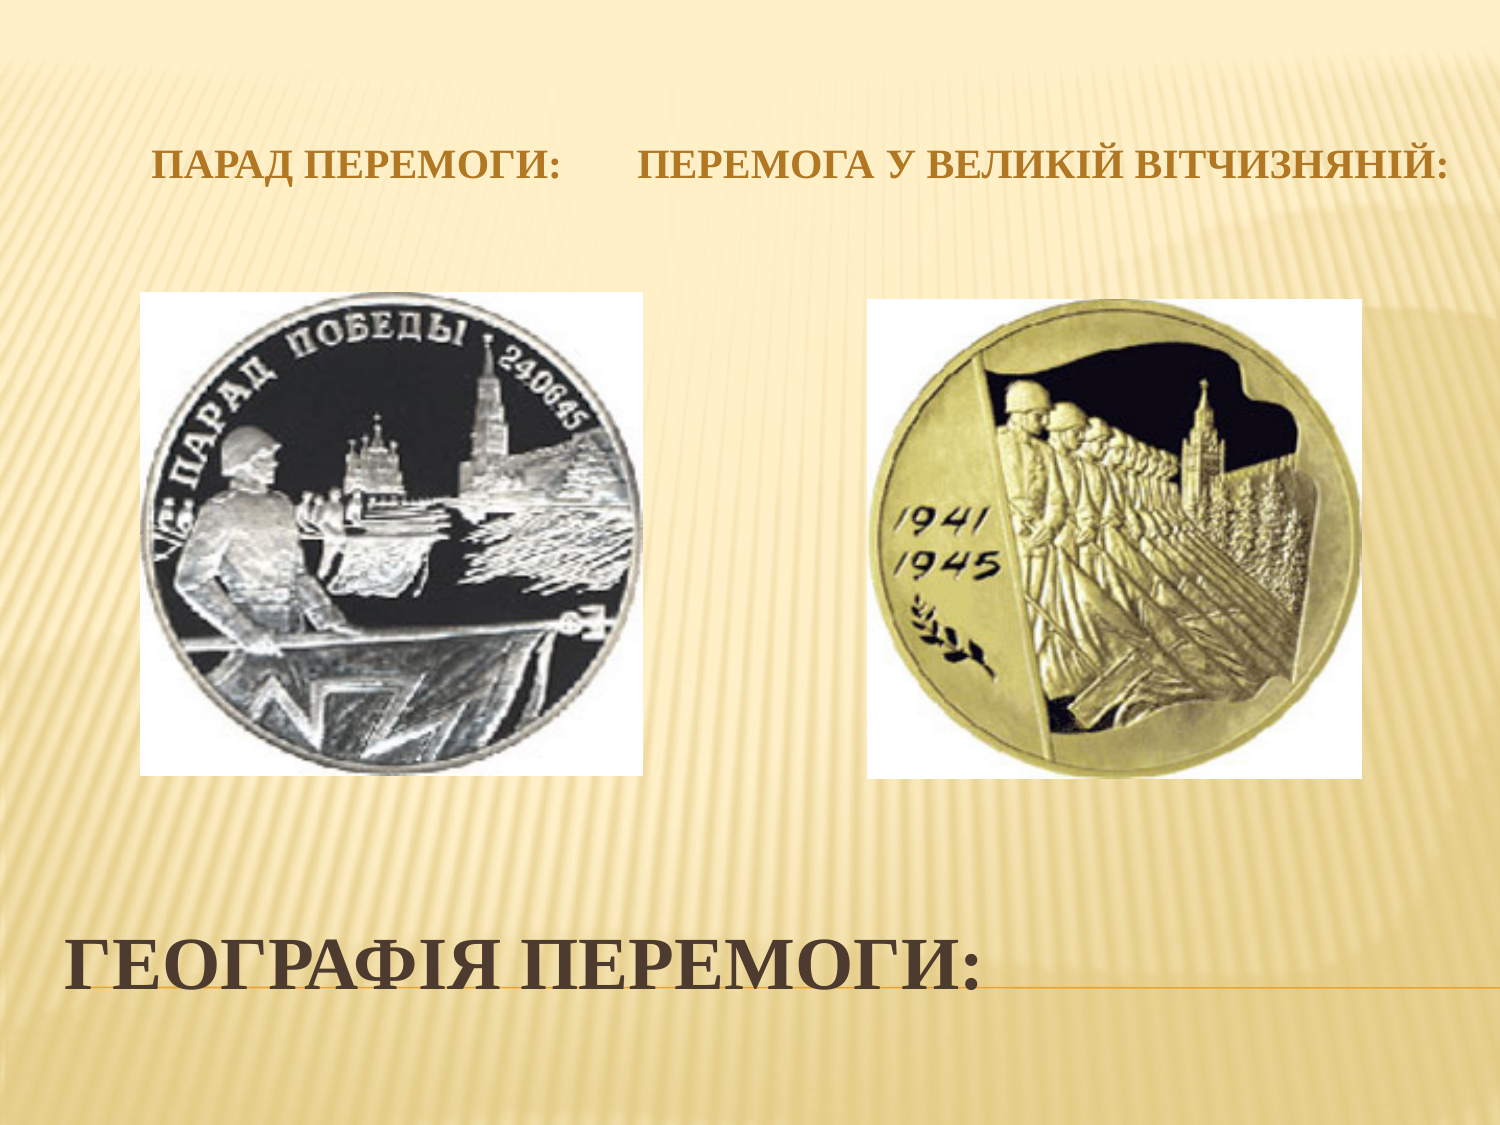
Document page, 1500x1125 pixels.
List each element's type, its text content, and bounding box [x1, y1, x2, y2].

title Географія Перемоги: [50, 887, 1463, 1033]
list Парад перемоги: [46, 109, 621, 215]
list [867, 299, 1362, 779]
list Перемога у Великій Вітчизняній: [621, 109, 1467, 215]
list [140, 292, 644, 777]
